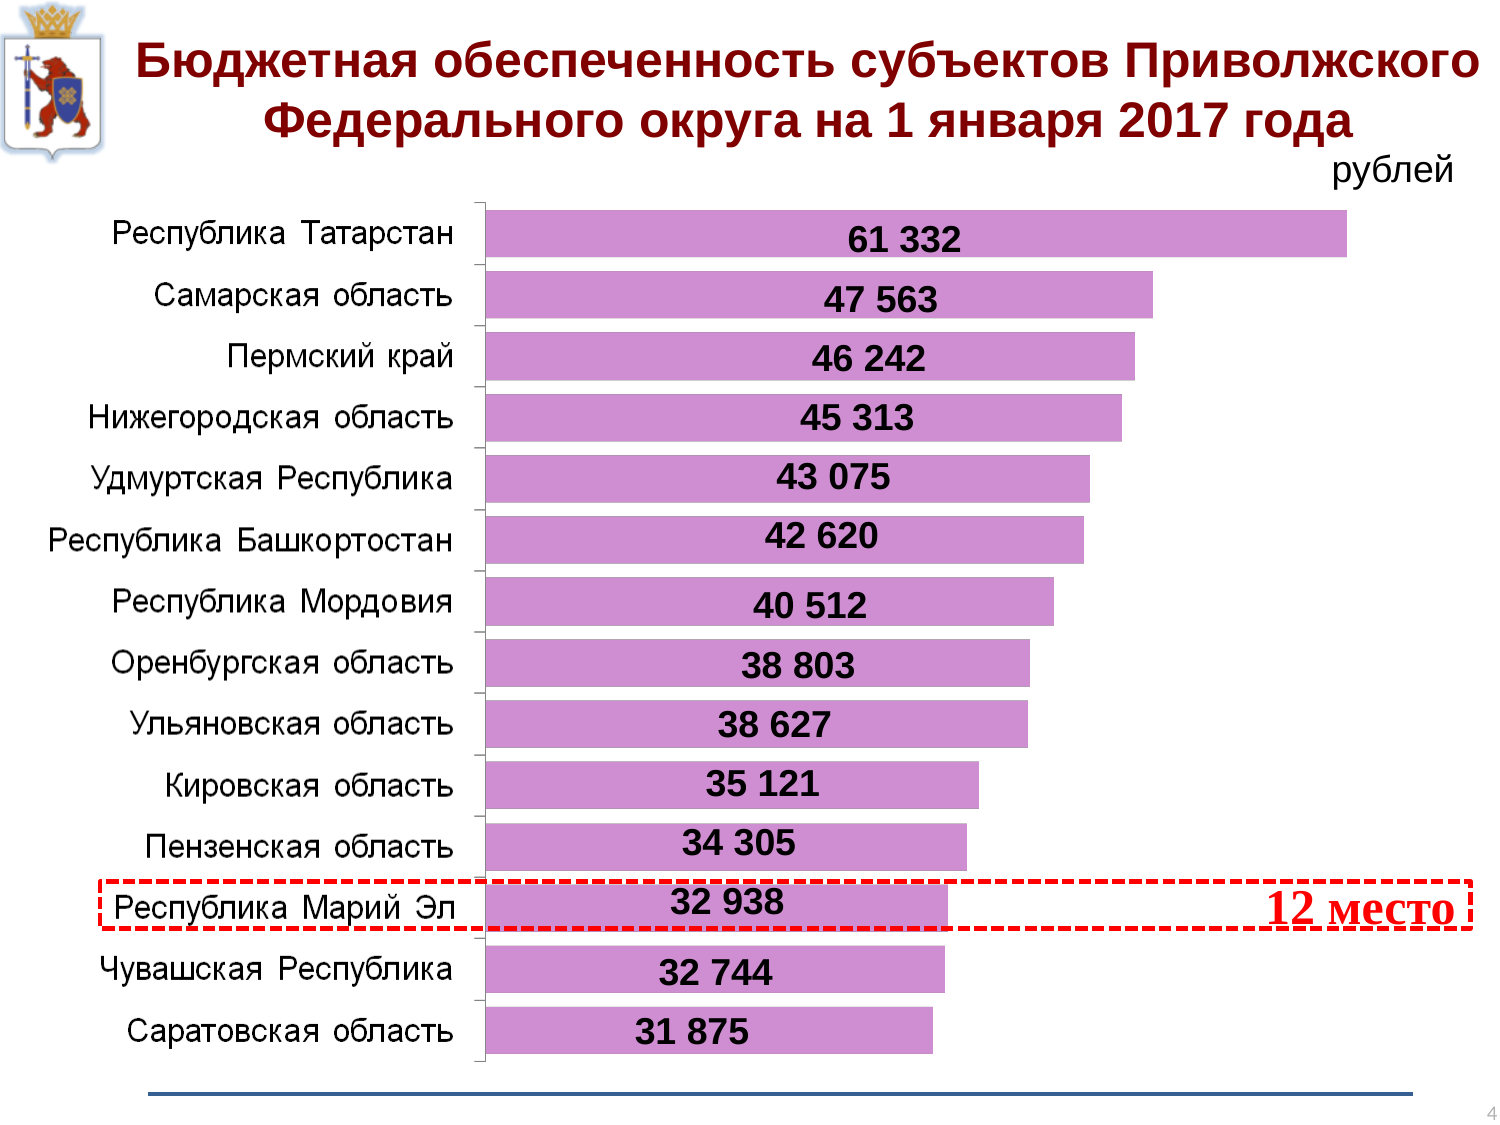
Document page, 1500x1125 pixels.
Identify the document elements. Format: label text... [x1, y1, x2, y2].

text_box рублей [1316, 137, 1483, 171]
text_box 4 [1459, 1099, 1500, 1125]
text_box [23, 172, 1500, 1093]
picture [3, 5, 101, 160]
text_box Бюджетная обеспеченность субъектов Приволжского Федерального округа на 1 января 2017 года [117, 19, 1500, 155]
